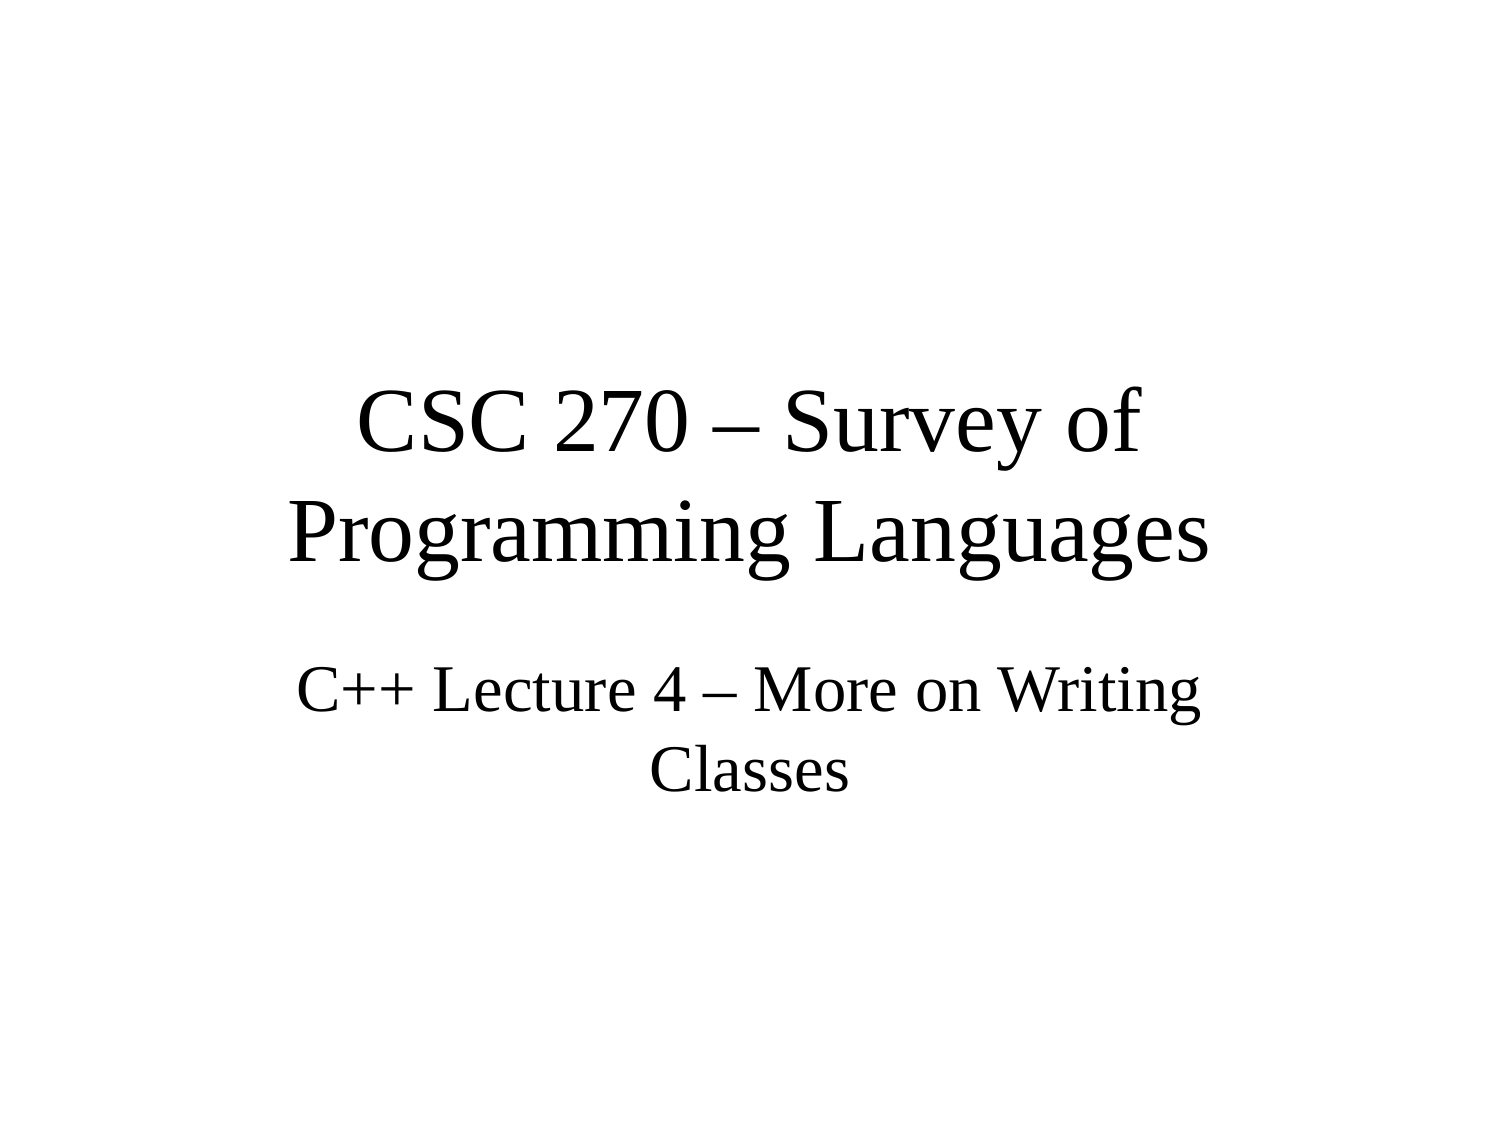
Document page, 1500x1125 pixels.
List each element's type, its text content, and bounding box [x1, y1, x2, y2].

title CSC 270 – Survey of Programming Languages [112, 349, 1388, 591]
subtitle C++ Lecture 4 – More on Writing Classes [225, 637, 1275, 925]
